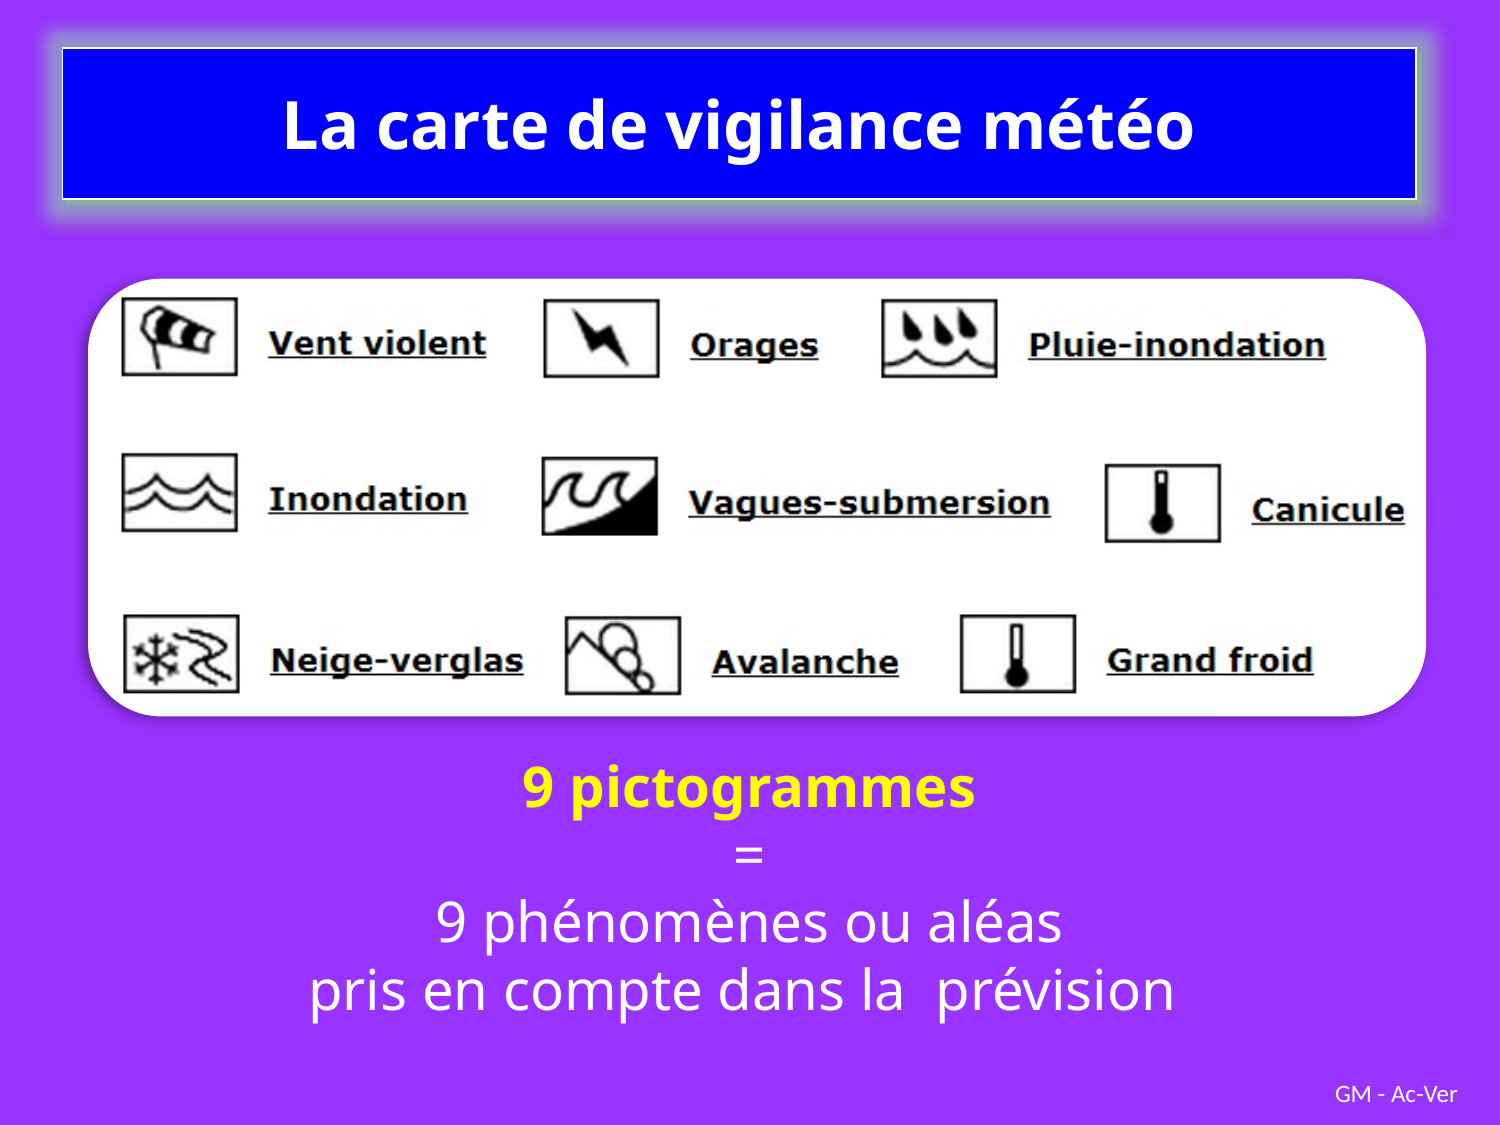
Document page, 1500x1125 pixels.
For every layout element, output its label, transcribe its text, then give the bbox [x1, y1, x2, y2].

text_box GM - Ac-Ver [1320, 1069, 1500, 1115]
text_box 9 pictogrammes = 9 phénomènes ou aléas pris en compte dans la prévision [73, 744, 1441, 1002]
picture [87, 278, 1427, 717]
text_box La carte de vigilance météo [62, 47, 1417, 199]
